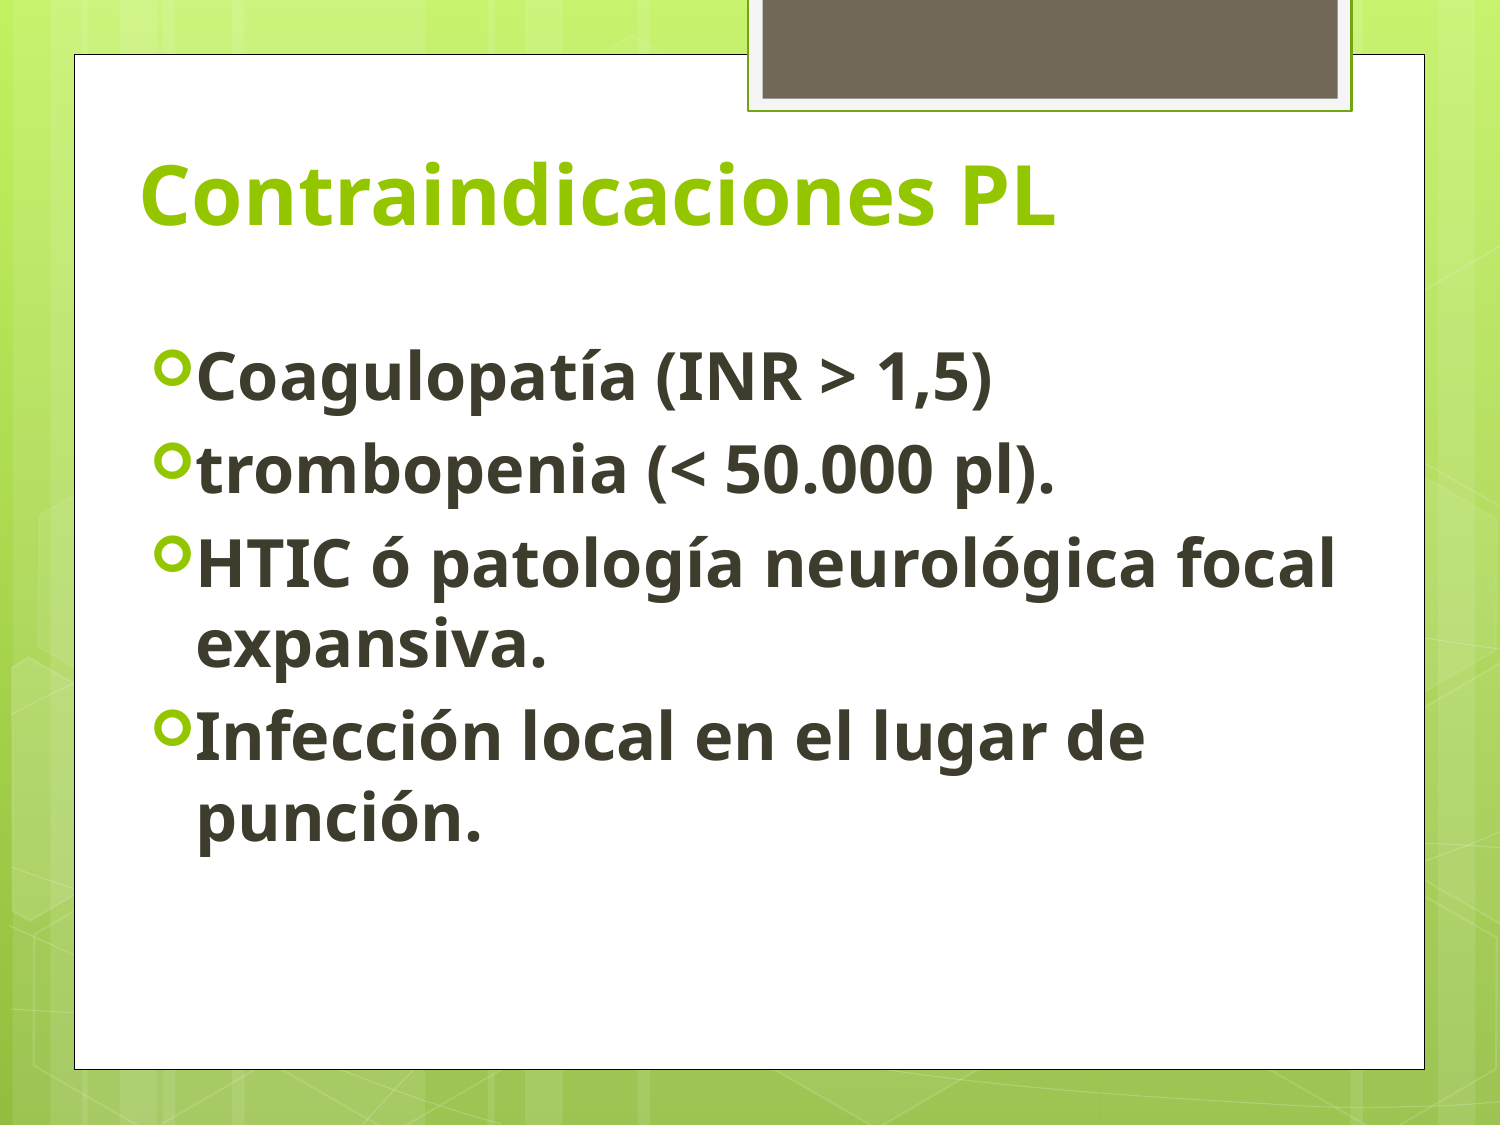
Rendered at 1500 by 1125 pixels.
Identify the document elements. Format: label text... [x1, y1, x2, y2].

list Coagulopatía (INR > 1,5) trombopenia (< 50.000 pl). HTIC ó patología neurológica focal expansiva. Infección local en el lugar de punción. [123, 326, 1365, 902]
title Contraindicaciones PL [123, 125, 1277, 250]
